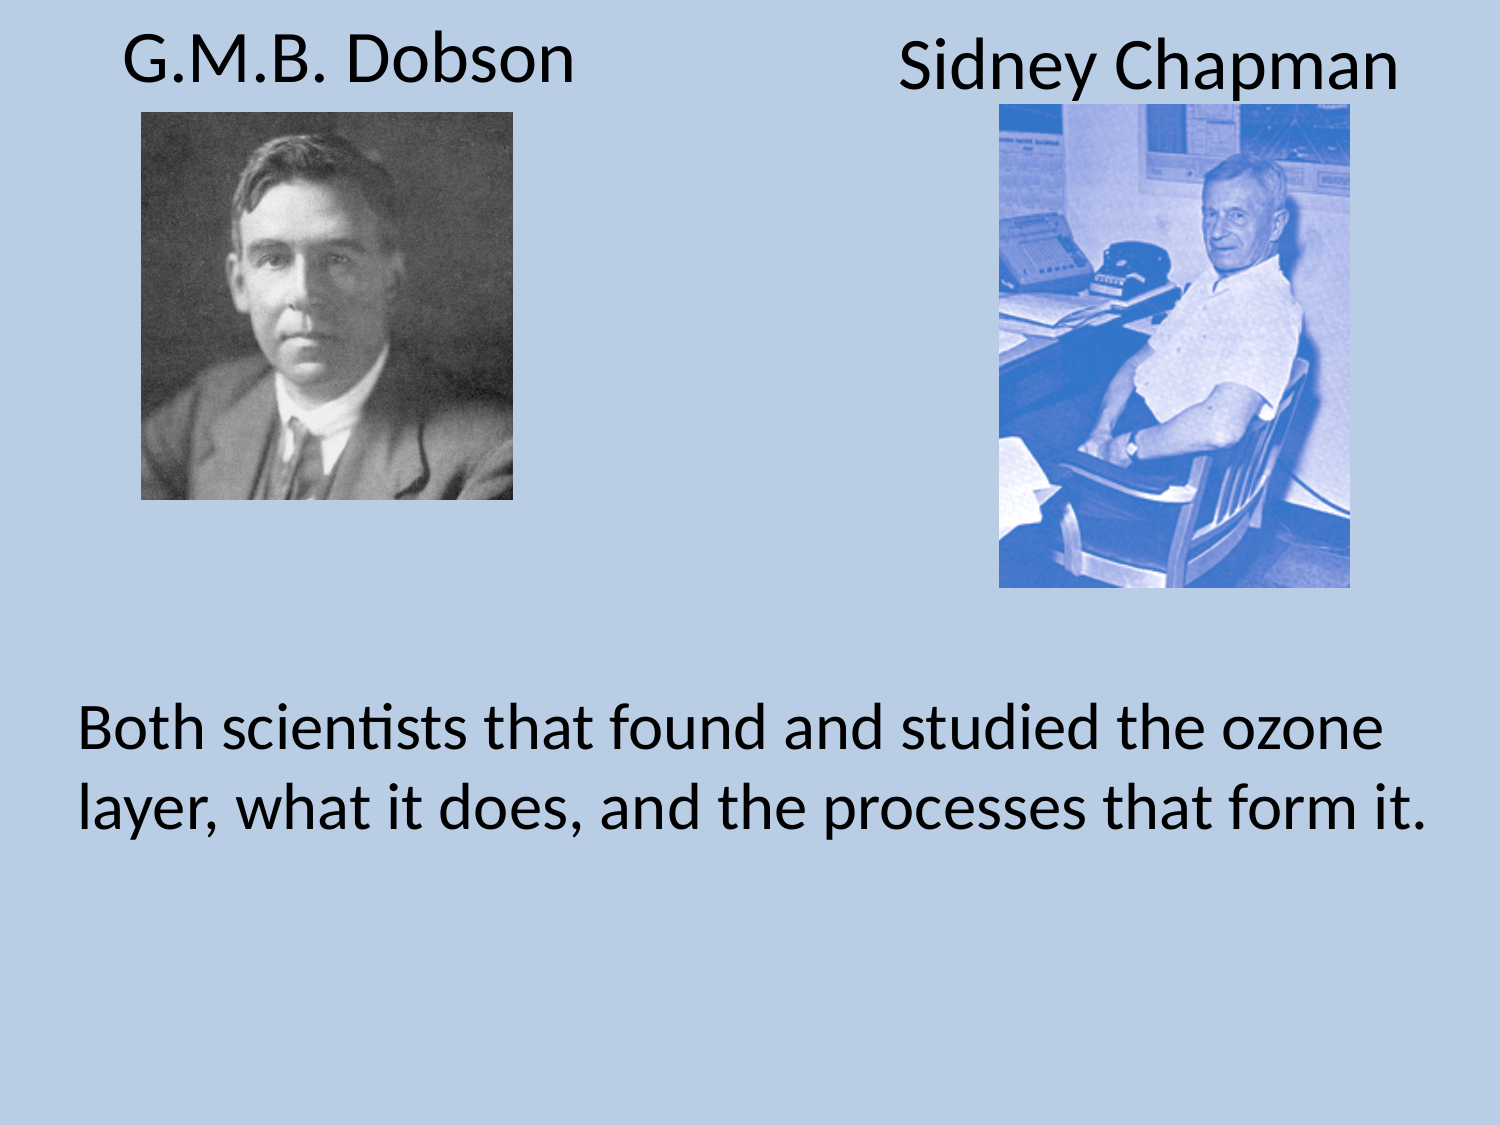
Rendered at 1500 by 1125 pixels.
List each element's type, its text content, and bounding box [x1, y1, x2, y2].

title G.M.B. Dobson [0, 0, 700, 105]
picture [141, 112, 513, 501]
picture [999, 103, 1351, 588]
list Both scientists that found and studied the ozone layer, what it does, and the processes that form it. [62, 675, 1450, 938]
text_box Sidney Chapman [800, 7, 1500, 113]
